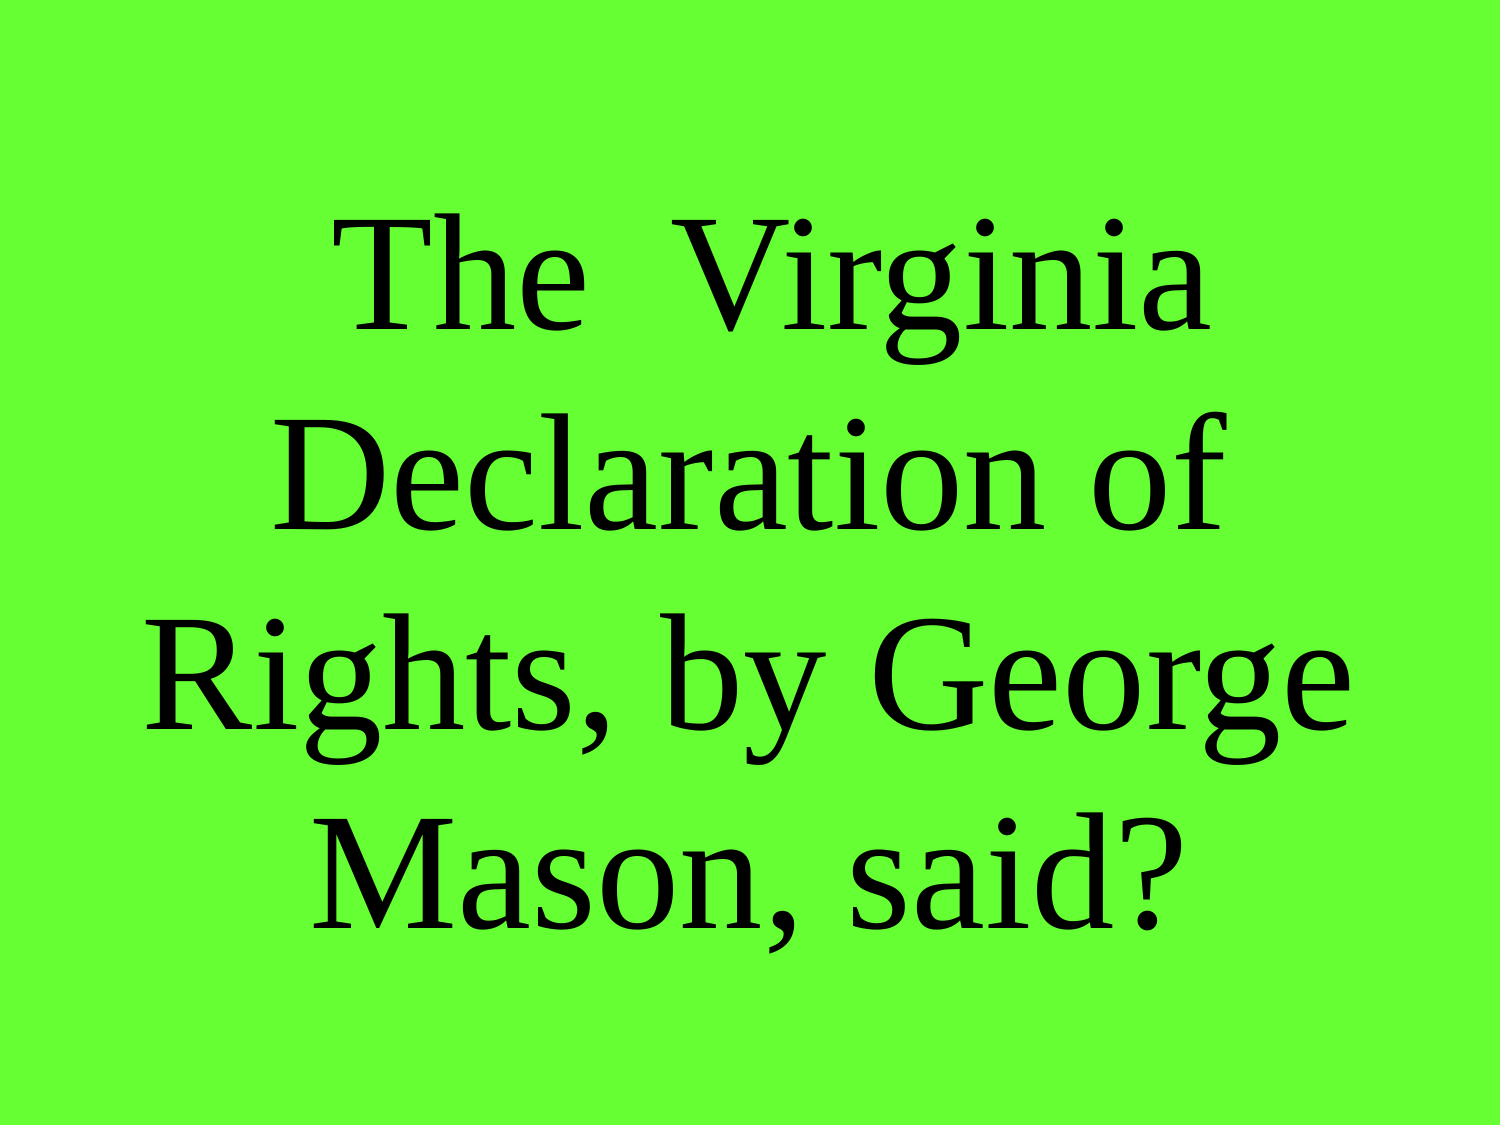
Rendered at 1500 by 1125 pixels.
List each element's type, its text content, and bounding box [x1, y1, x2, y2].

title The Virginia Declaration of Rights, by George Mason, said? [112, 99, 1388, 1026]
